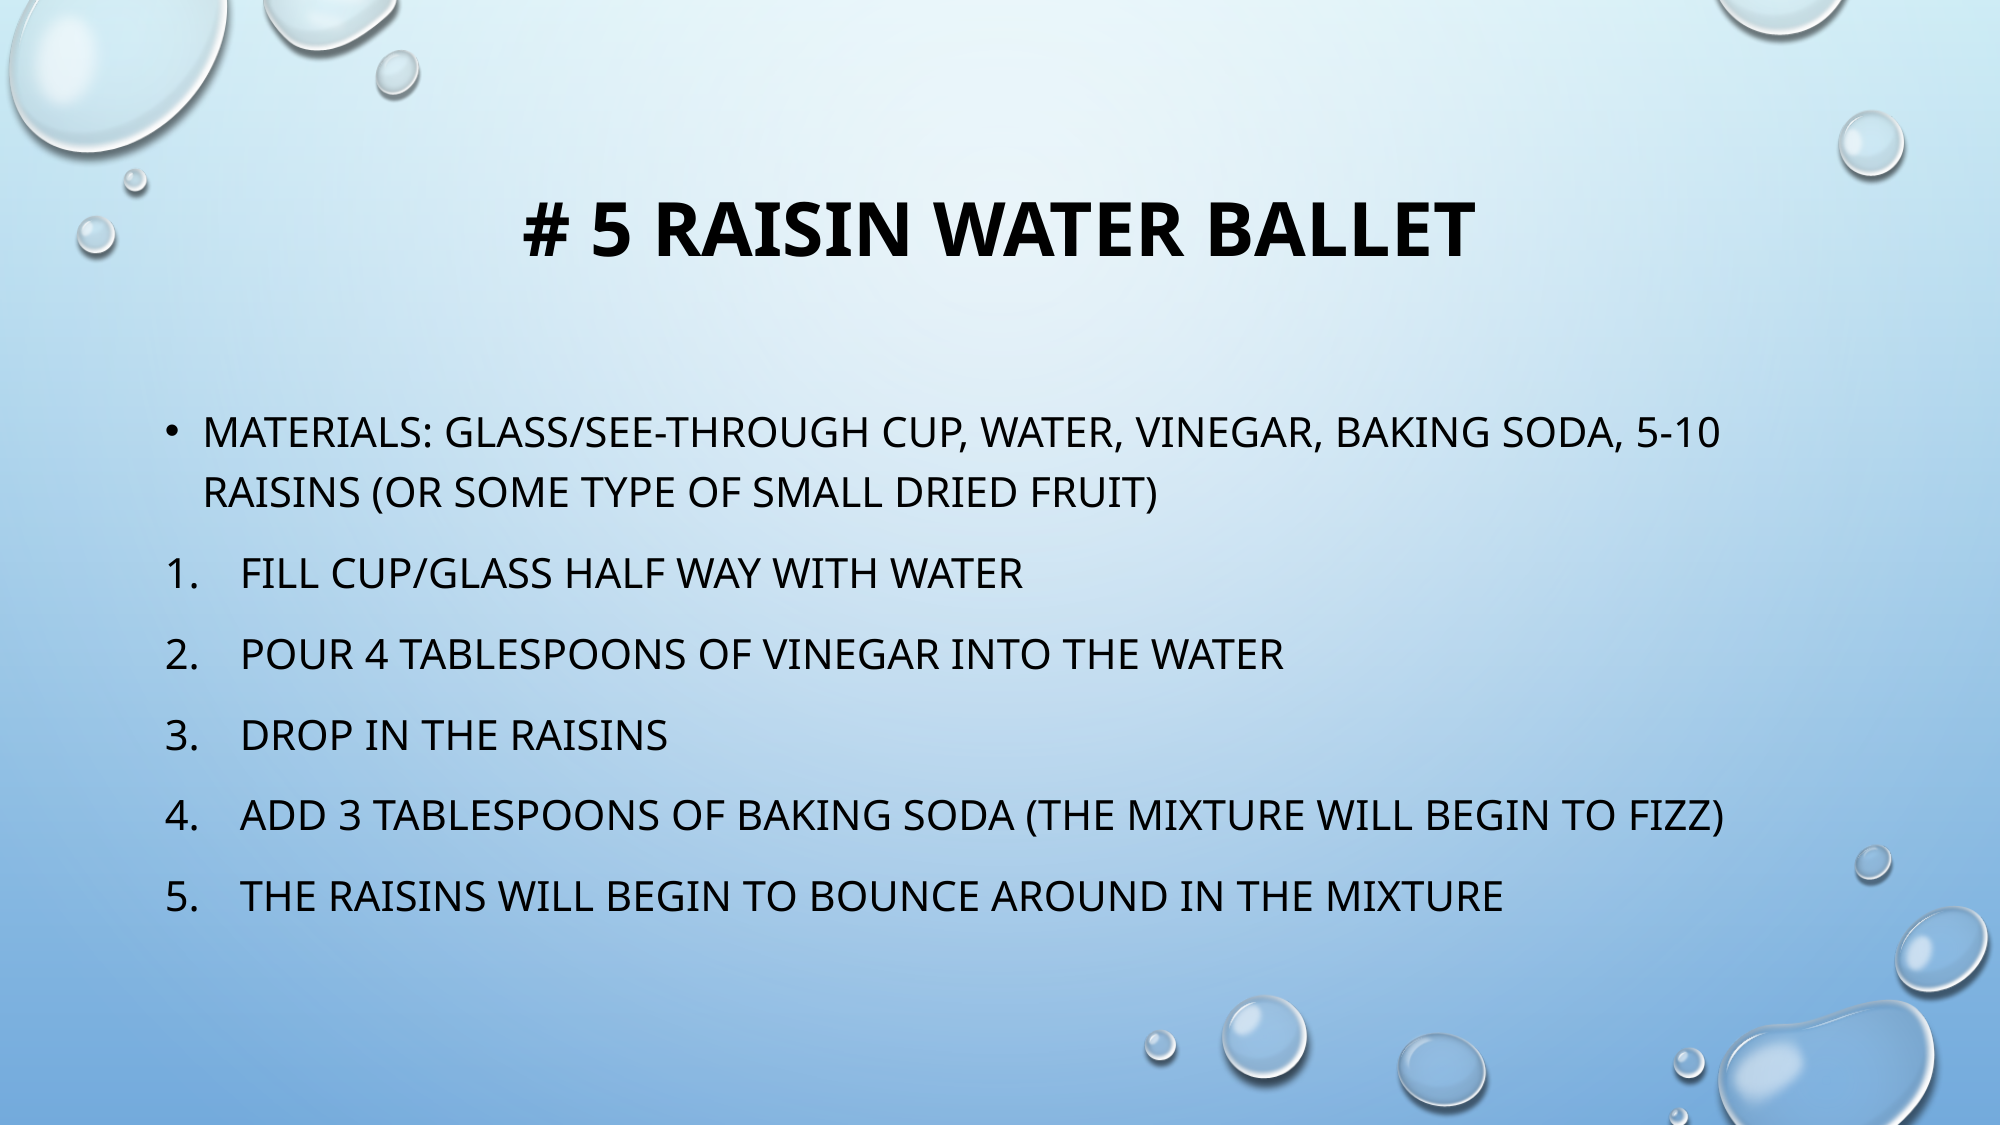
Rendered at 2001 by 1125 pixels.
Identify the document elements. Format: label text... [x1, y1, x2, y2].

list Materials: glass/see-through cup, water, vinegar, baking soda, 5-10 raisins (or some type of small dried fruit) Fill cup/glass half way with water Pour 4 tablespoons of vinegar into the water Drop in the raisins Add 3 tablespoons of baking soda (the mixture will begin to fizz) The raisins will begin to bounce around in the mixture [149, 388, 1850, 950]
picture [0, 0, 2000, 1125]
title # 5 Raisin water ballet [149, 101, 1851, 364]
